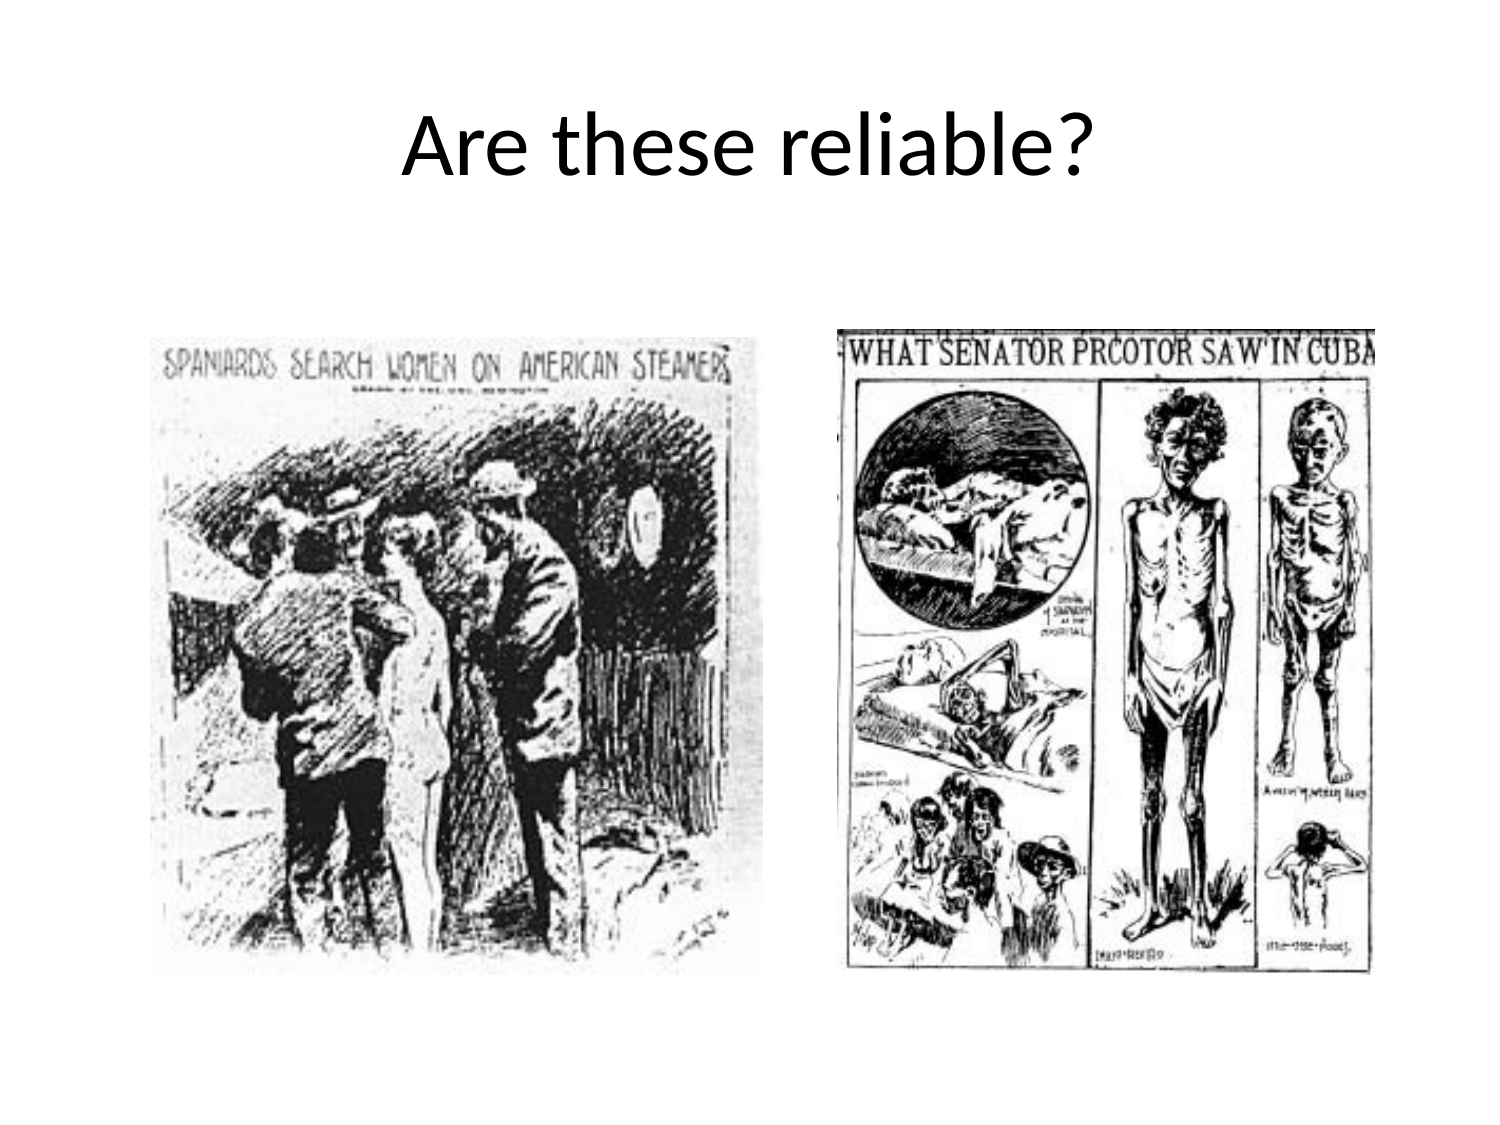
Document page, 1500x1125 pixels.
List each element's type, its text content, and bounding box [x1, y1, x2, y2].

picture [837, 329, 1376, 976]
title Are these reliable? [75, 45, 1425, 233]
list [149, 337, 763, 976]
